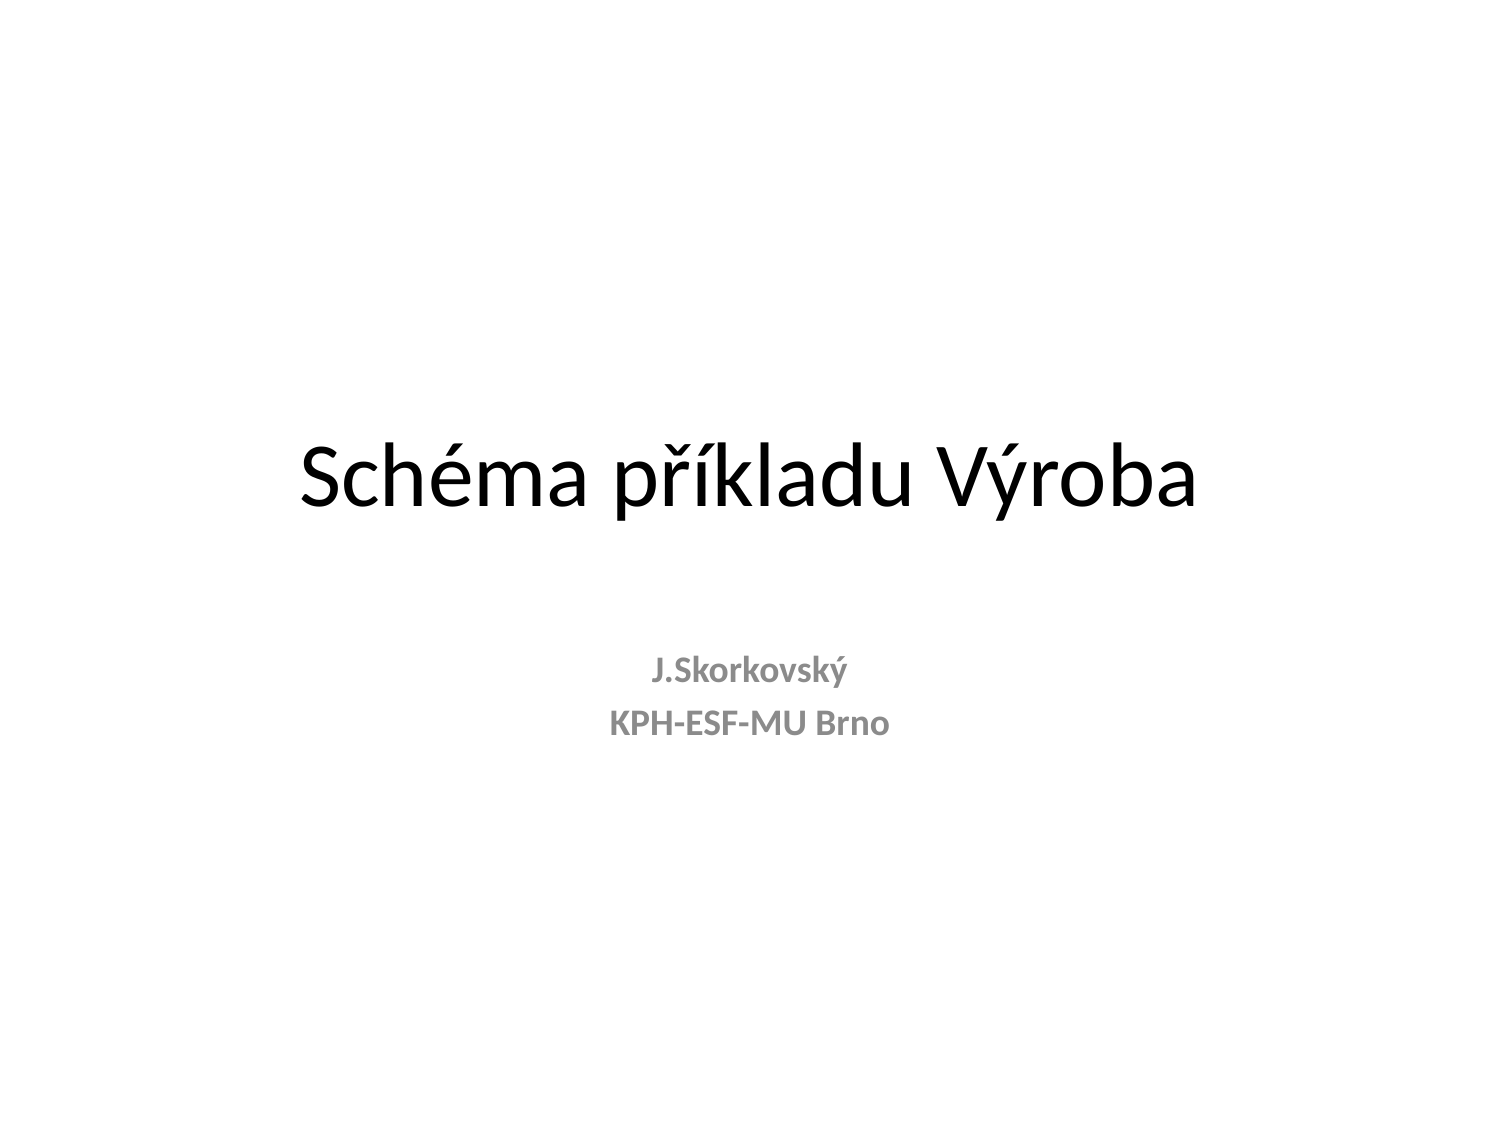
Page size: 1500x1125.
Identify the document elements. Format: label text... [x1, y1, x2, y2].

subtitle J.Skorkovský KPH-ESF-MU Brno [225, 637, 1275, 925]
title Schéma příkladu Výroba [112, 349, 1388, 591]
